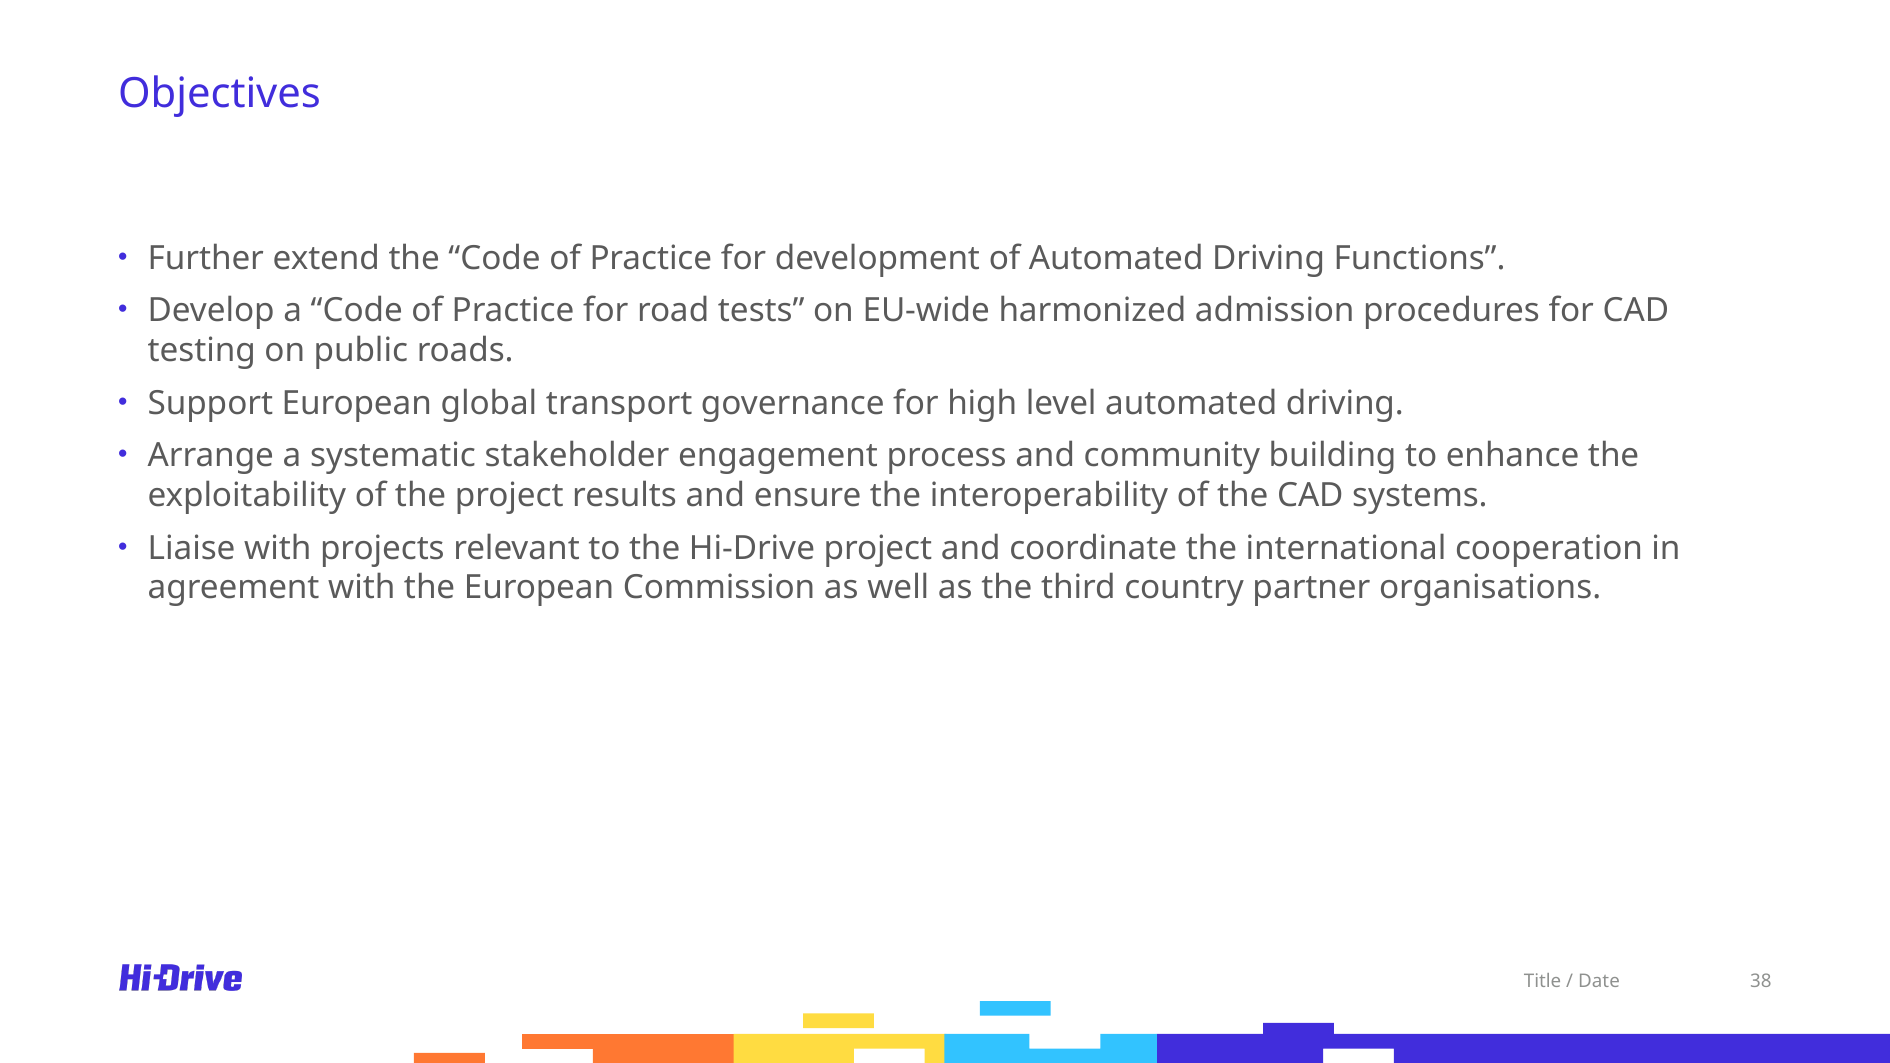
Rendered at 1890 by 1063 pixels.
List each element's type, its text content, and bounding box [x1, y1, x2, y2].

picture [119, 964, 242, 991]
title Objectives [118, 71, 1772, 117]
list Further extend the “Code of Practice for development of Automated Driving Functions”. Develop a “Code of Practice for road tests” on EU-wide harmonized admission procedures for CAD testing on public roads. Support European global transport governance for high level automated driving. Arrange a systematic stakeholder engagement process and community building to enhance the exploitability of the project results and ensure the interoperability of the CAD systems. Liaise with projects relevant to the Hi-Drive project and coordinate the international cooperation in agreement with the European Commission as well as the third country partner organisations. [118, 236, 1772, 874]
slide_number 38 [1653, 972, 1772, 990]
footer Title / Date [719, 972, 1620, 990]
